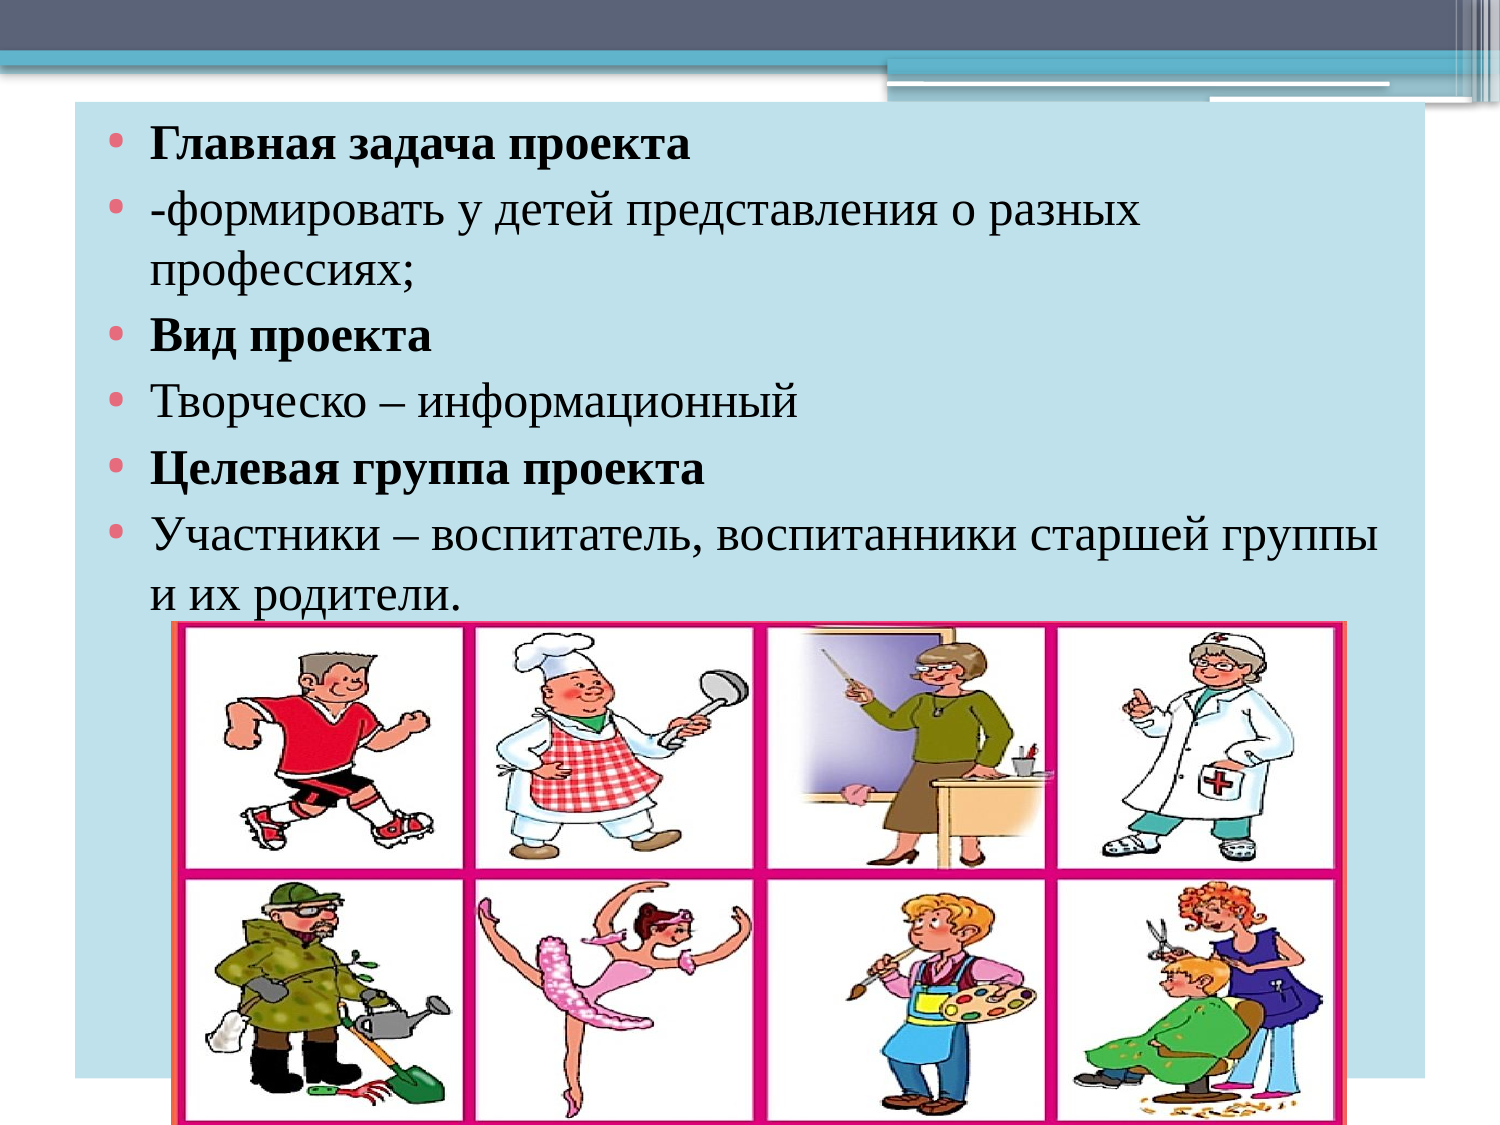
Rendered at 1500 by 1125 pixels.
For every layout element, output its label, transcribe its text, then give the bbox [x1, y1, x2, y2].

picture [170, 621, 1347, 1125]
list Главная задача проекта -формировать у детей представления о разных профессиях; Вид проекта Творческо – информационный Целевая группа проекта Участники – воспитатель, воспитанники старшей группы и их родители. [75, 101, 1425, 1079]
